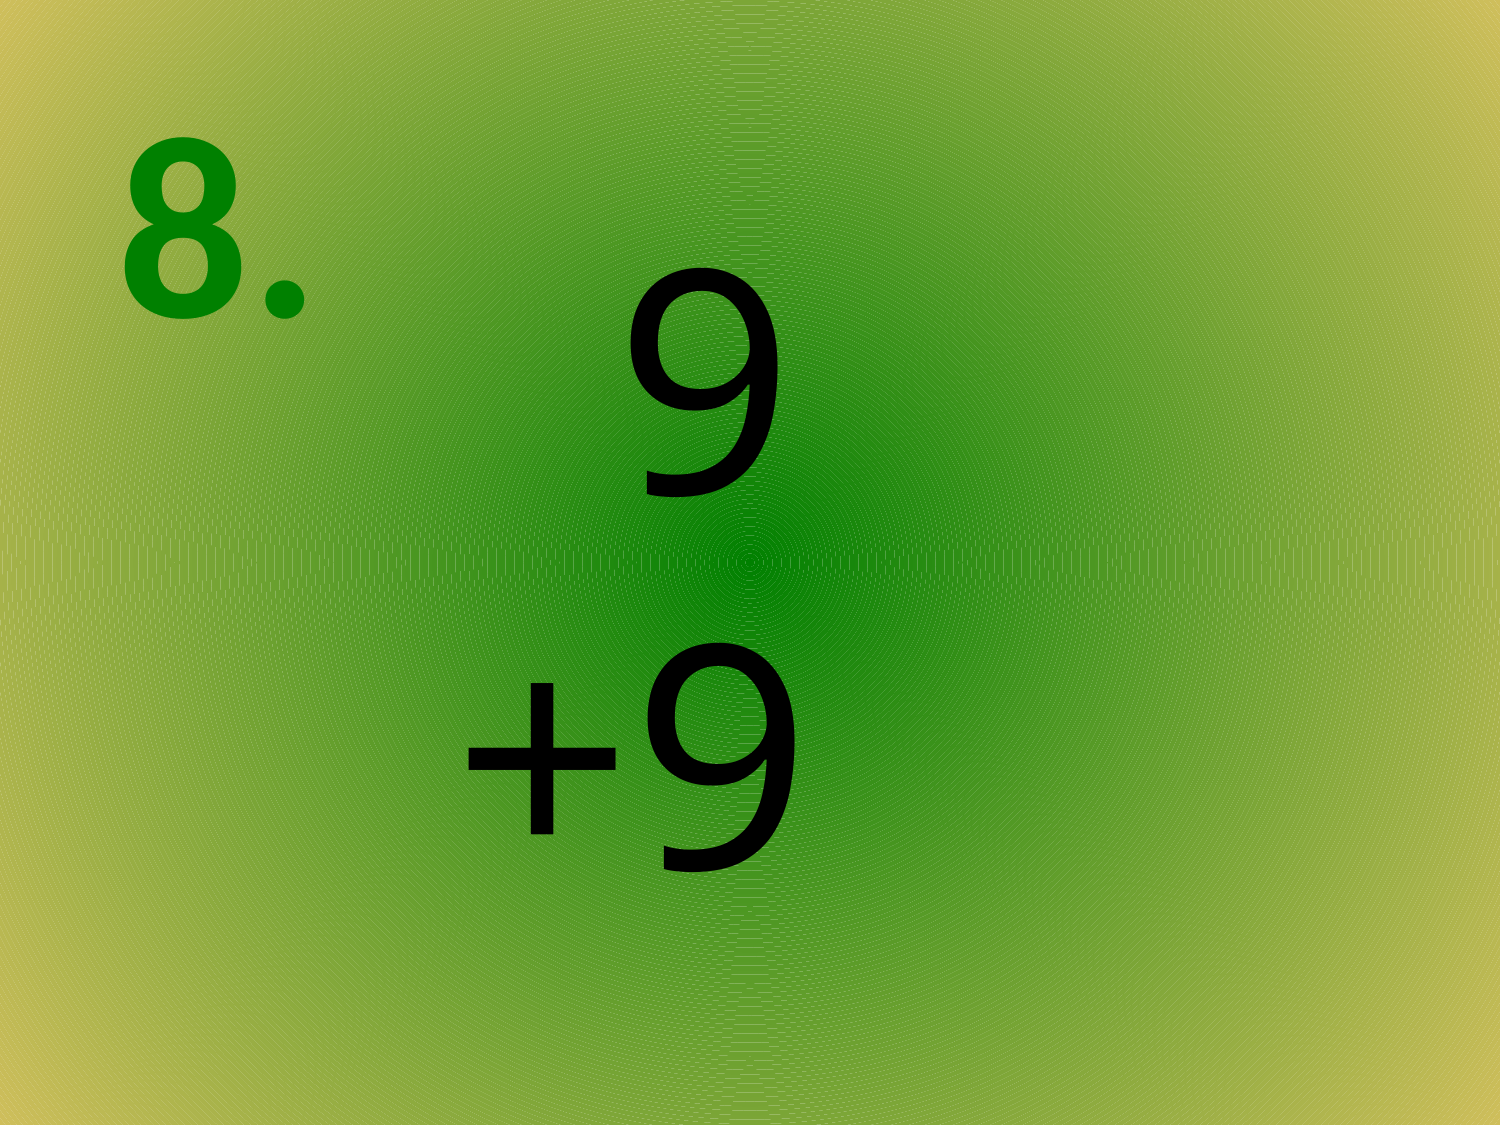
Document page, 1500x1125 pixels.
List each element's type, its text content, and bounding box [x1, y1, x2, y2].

text_box 9 +9 [438, 174, 826, 940]
text_box 8. [87, 49, 350, 378]
